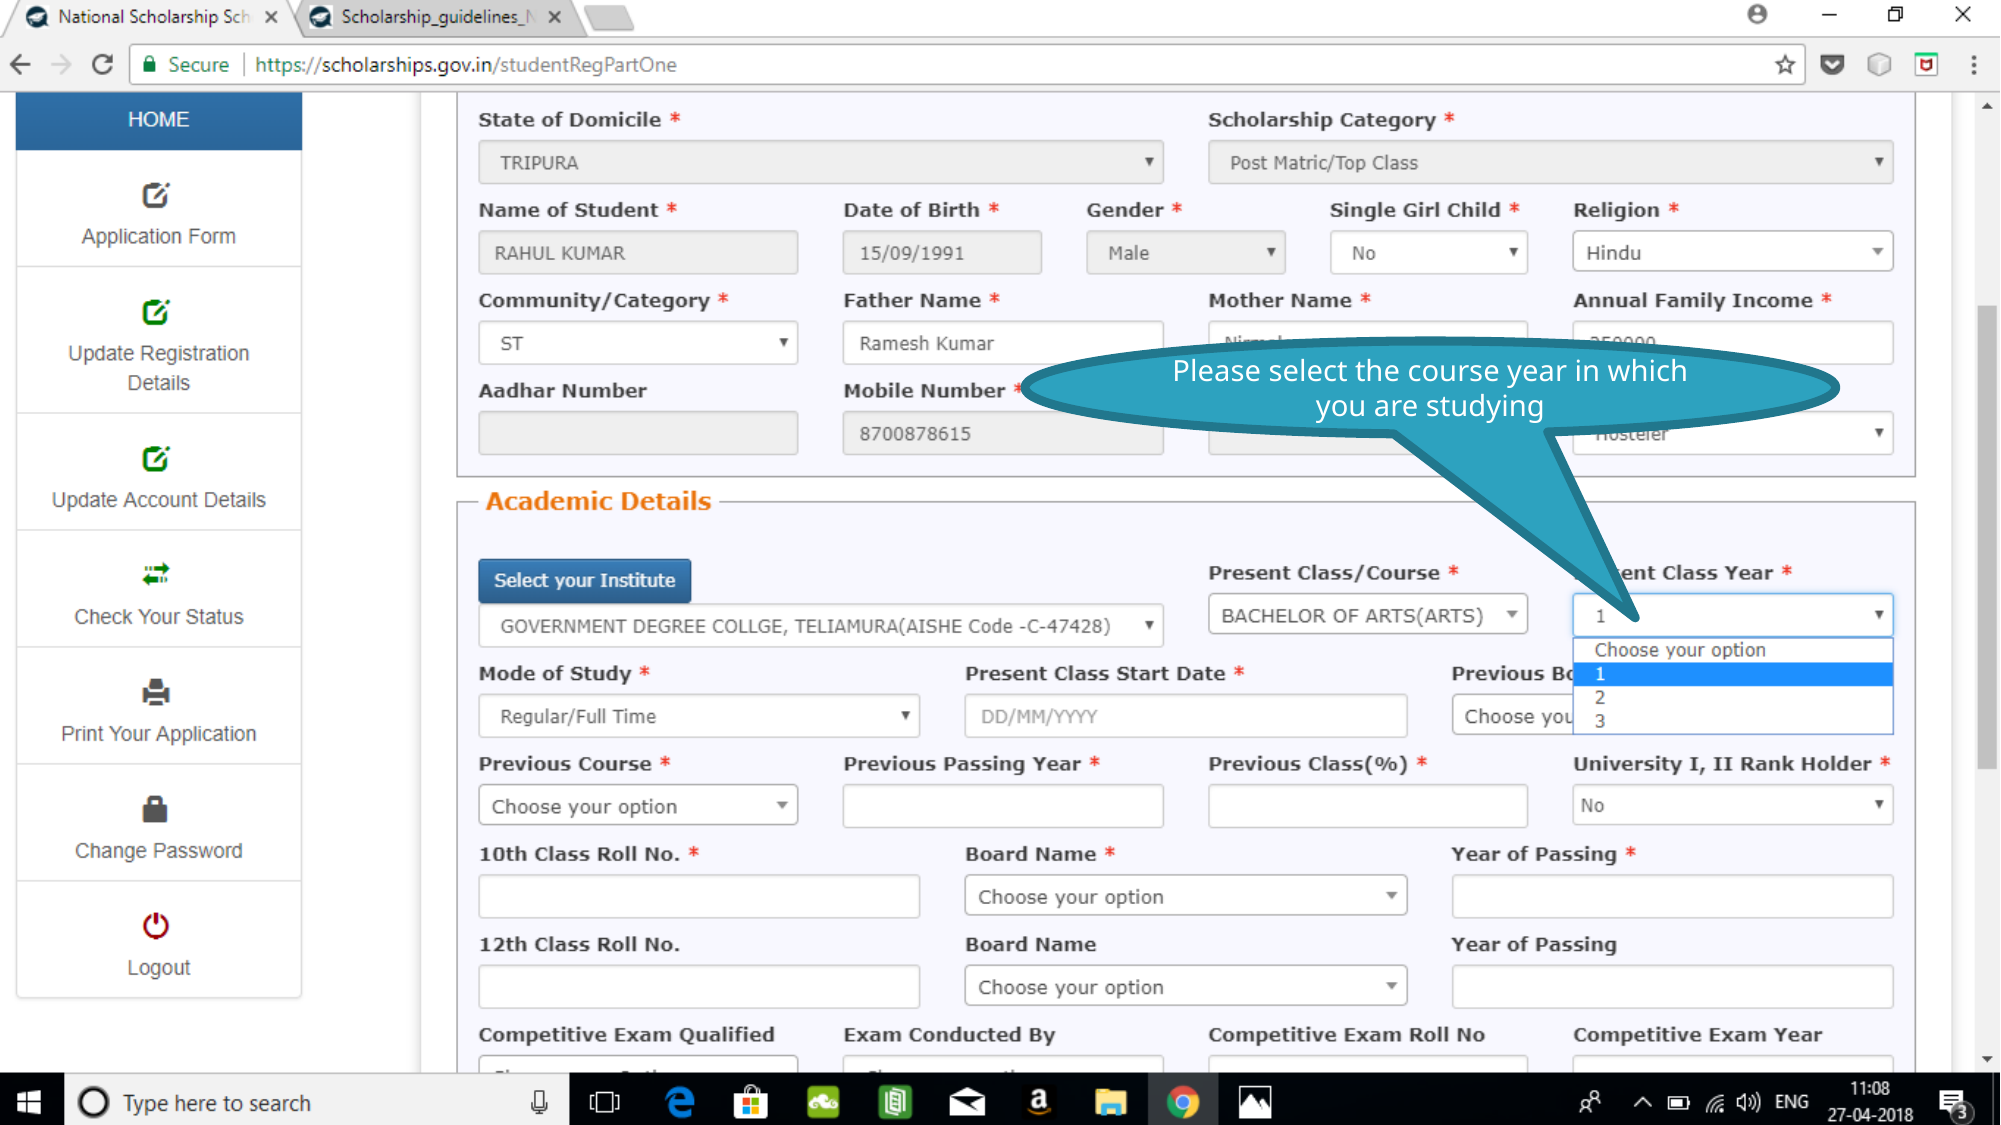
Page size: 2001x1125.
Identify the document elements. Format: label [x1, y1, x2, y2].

list [0, 0, 2000, 1125]
